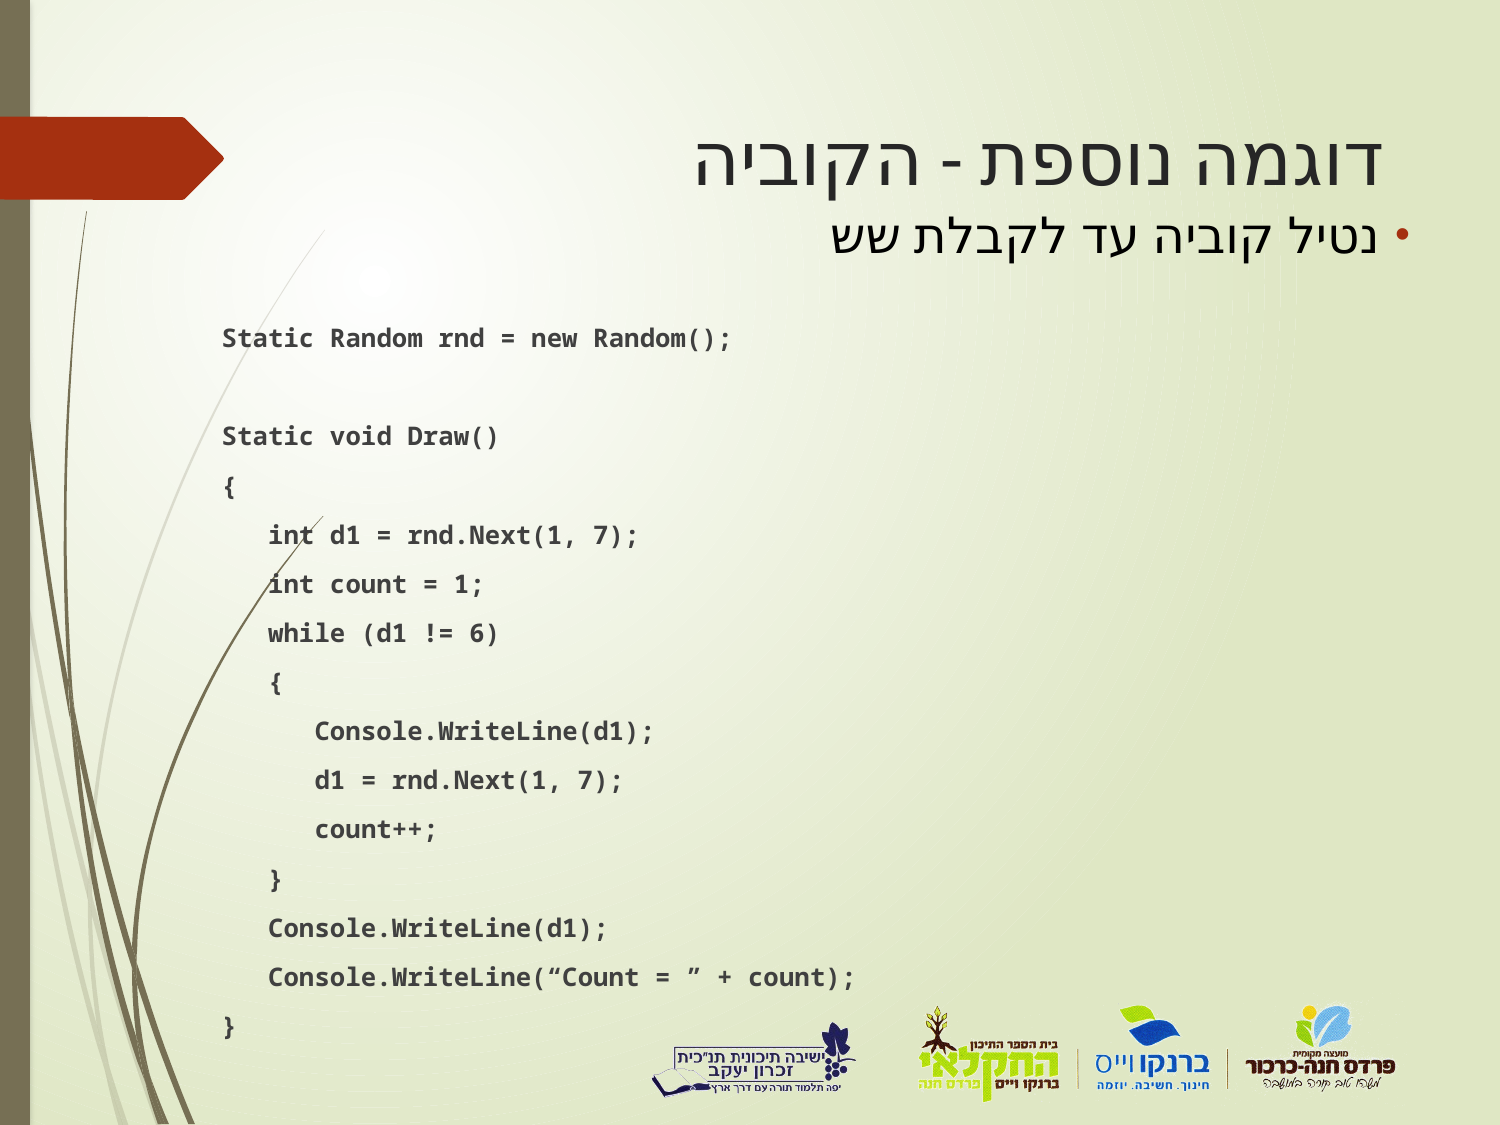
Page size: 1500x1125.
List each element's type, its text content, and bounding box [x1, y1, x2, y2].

picture [904, 1051, 1407, 1107]
list Static Random rnd = new Random(); Static void Draw() { int d1 = rnd.Next(1, 7); int count = 1; while (d1 != 6) { Console.WriteLine(d1); d1 = rnd.Next(1, 7); count++; } Console.WriteLine(d1); Console.WriteLine(“Count = ” + count); } [206, 338, 1425, 1051]
title דוגמה נוספת - הקוביה [319, 102, 1400, 196]
picture [647, 1051, 860, 1103]
text_box נטיל קוביה עד לקבלת שש [74, 196, 1425, 338]
